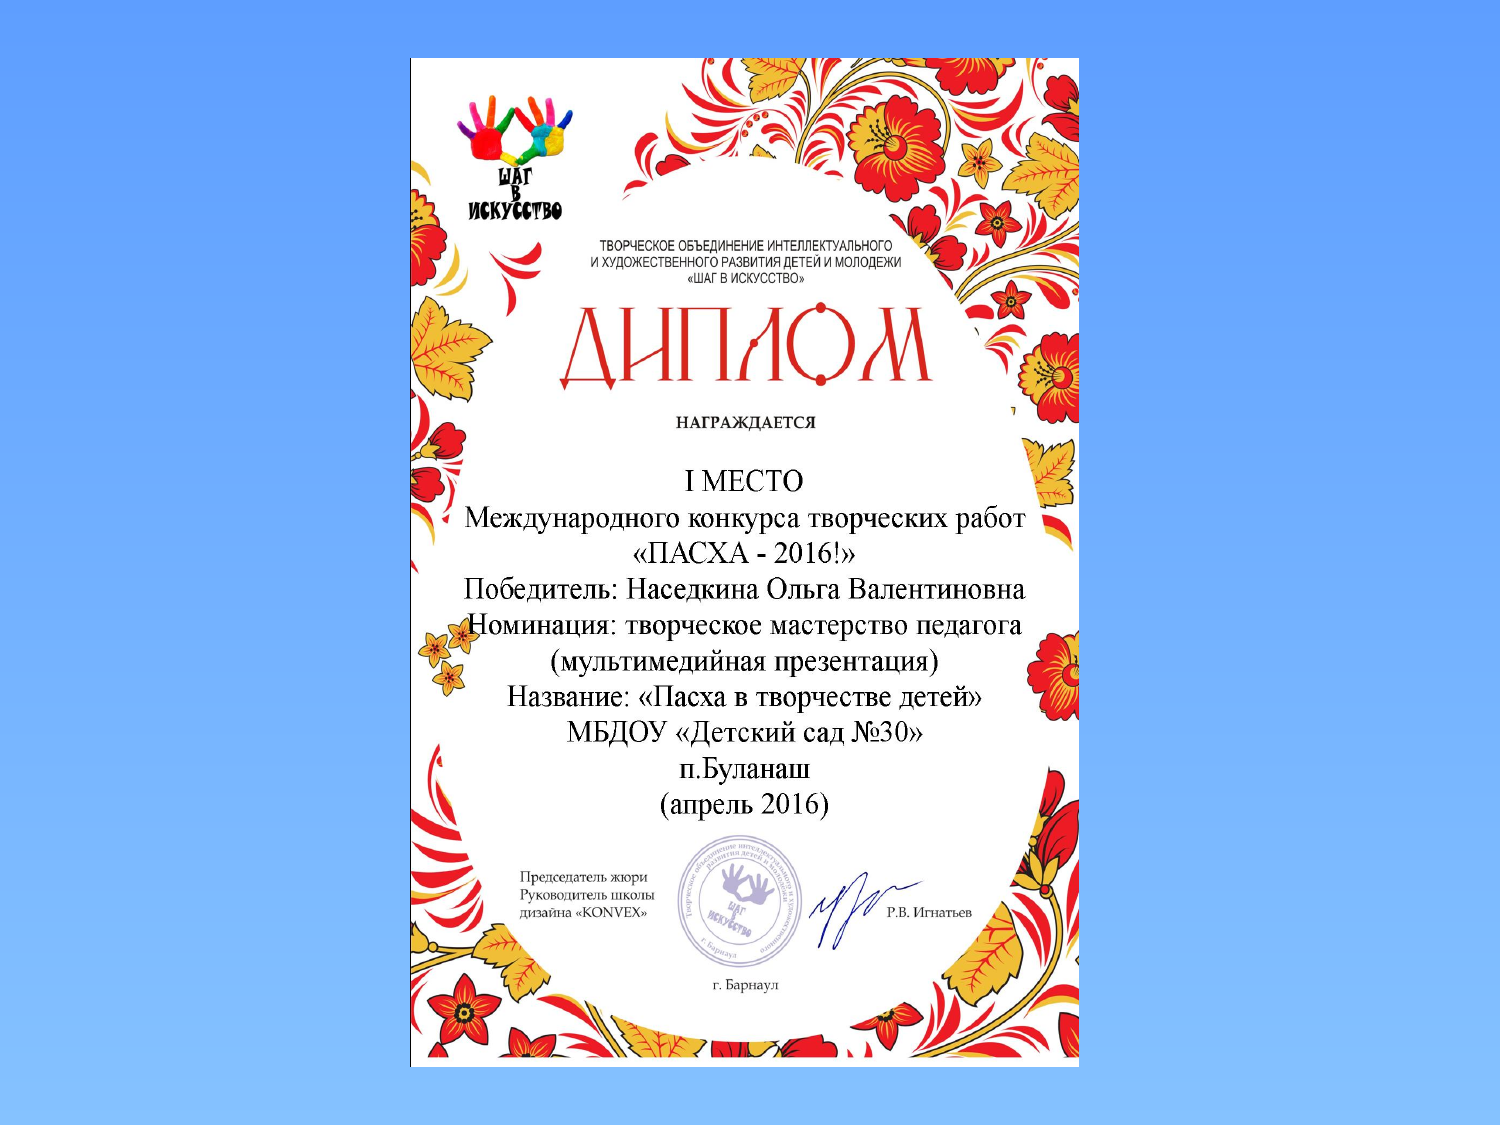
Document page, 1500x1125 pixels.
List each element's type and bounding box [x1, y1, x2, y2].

list [409, 58, 1079, 1067]
